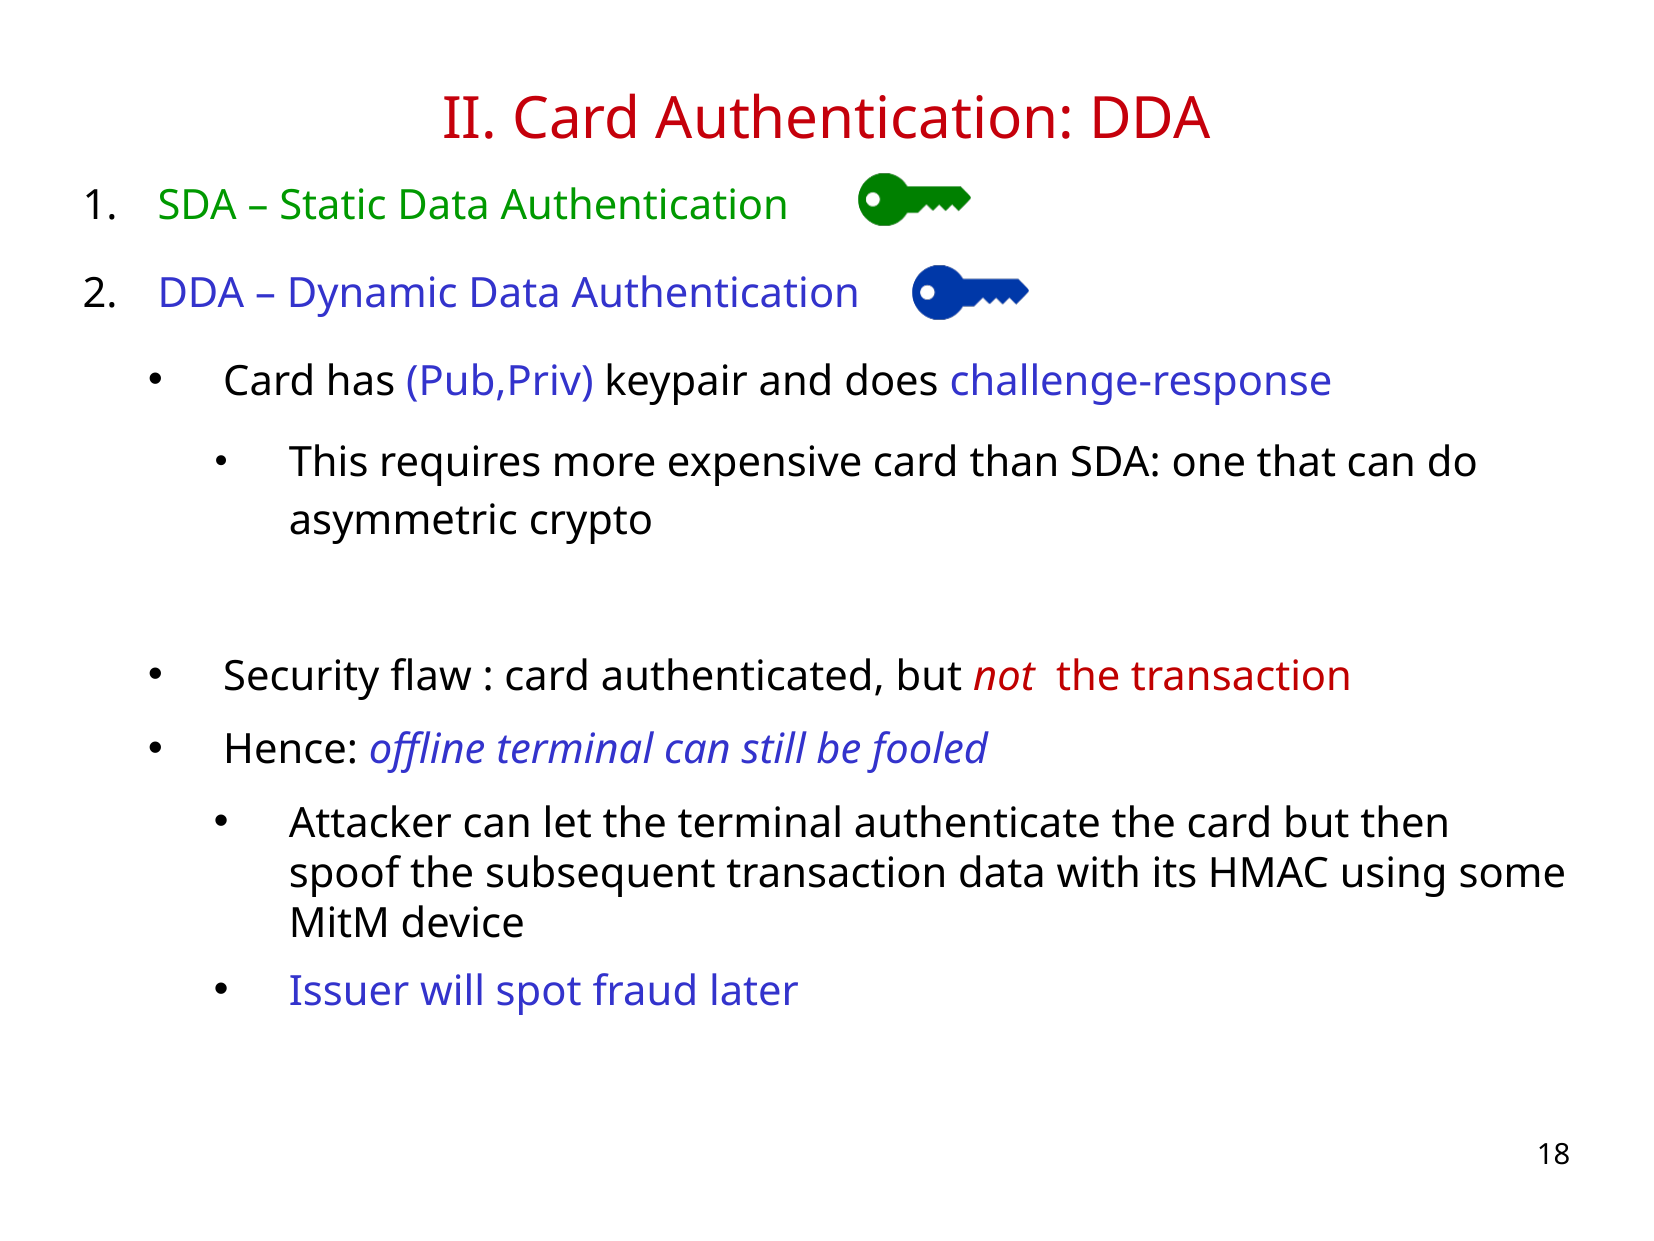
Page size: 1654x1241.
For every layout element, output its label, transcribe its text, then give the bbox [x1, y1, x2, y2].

title II. Card Authentication: DDA [82, 49, 1570, 170]
picture [857, 143, 1029, 351]
slide_number 18 [1185, 1129, 1571, 1215]
list SDA – Static Data Authentication DDA – Dynamic Data Authentication Card has (Pub,Priv) keypair and does challenge-response This requires more expensive card than SDA: one that can do asymmetric crypto Security flaw : card authenticated, but not the transaction Hence: offline terminal can still be fooled Attacker can let the terminal authenticate the card but then spoof the subsequent transaction data with its HMAC using some MitM device Issuer will spot fraud later [82, 170, 1570, 1109]
